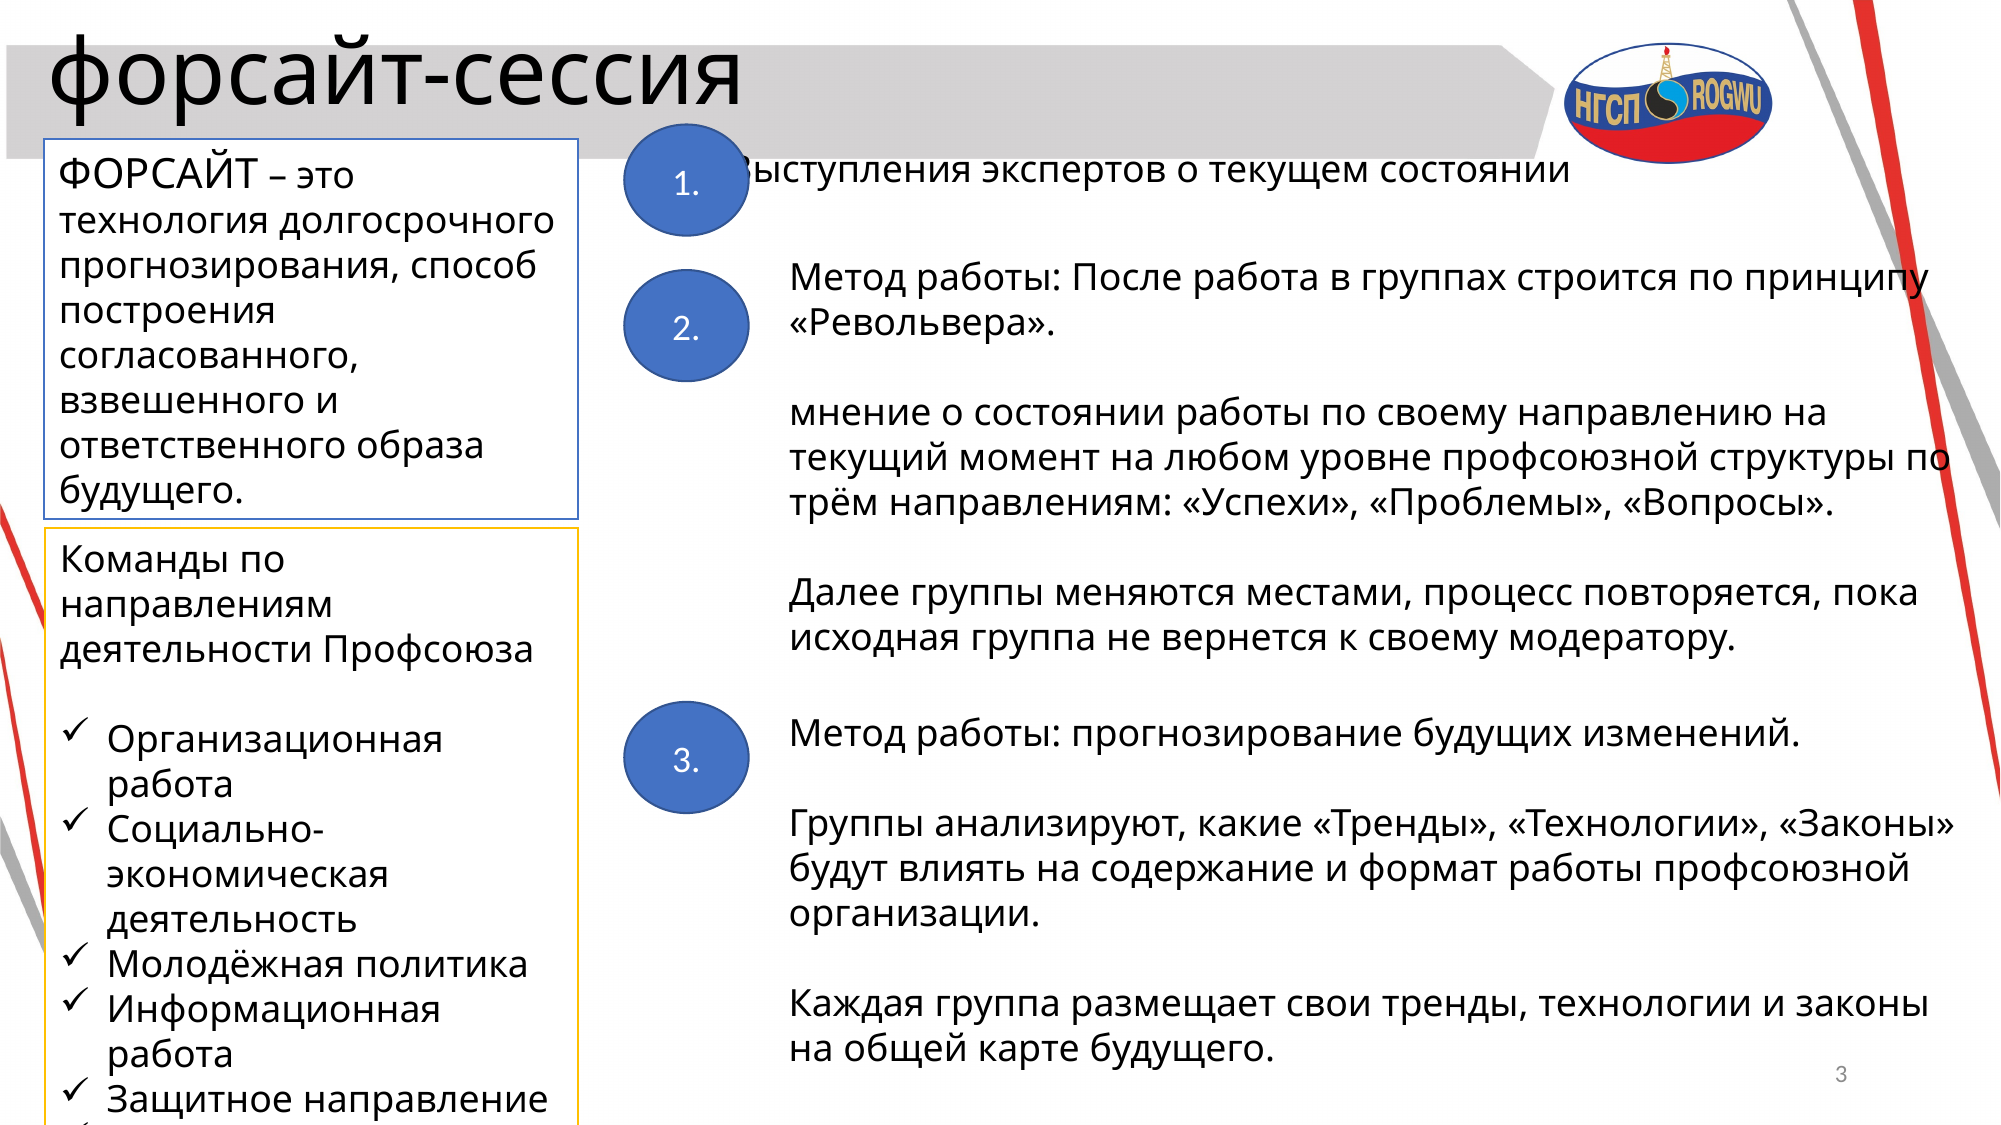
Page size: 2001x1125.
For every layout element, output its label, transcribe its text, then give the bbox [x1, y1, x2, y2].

slide_number 3 [1412, 1077, 1863, 1103]
title форсайт-сессия [32, 0, 1758, 184]
text_box Выступления экспертов о текущем состоянии [730, 138, 1597, 198]
text_box ФОРСАЙТ – это технология долгосрочного прогнозирования, способ построения согласованного, взвешенного и ответственного образа будущего. [43, 138, 579, 520]
text_box Метод работы: После работа в группах строится по принципу «Револьвера». мнение о состоянии работы по своему направлению на текущий момент на любом уровне профсоюзной структуры по трём направлениям: «Успехи», «Проблемы», «Вопросы». Далее группы меняются местами, процесс повторяется, пока исходная группа не вернется к своему модератору. [774, 245, 2000, 665]
text_box Команды по направлениям деятельности Профсоюза Организационная работа Социально-экономическая деятельность Молодёжная политика Информационная работа Защитное направление Здоровый образ жизни [44, 527, 579, 1125]
text_box 2. [623, 269, 750, 383]
picture [0, 0, 2001, 1125]
text_box 3. [623, 700, 750, 815]
text_box Метод работы: прогнозирование будущих изменений. Группы анализируют, какие «Тренды», «Технологии», «Законы» будут влиять на содержание и формат работы профсоюзной организации. Каждая группа размещает свои тренды, технологии и законы на общей карте будущего. [773, 701, 1986, 1077]
text_box 1. [623, 123, 750, 237]
